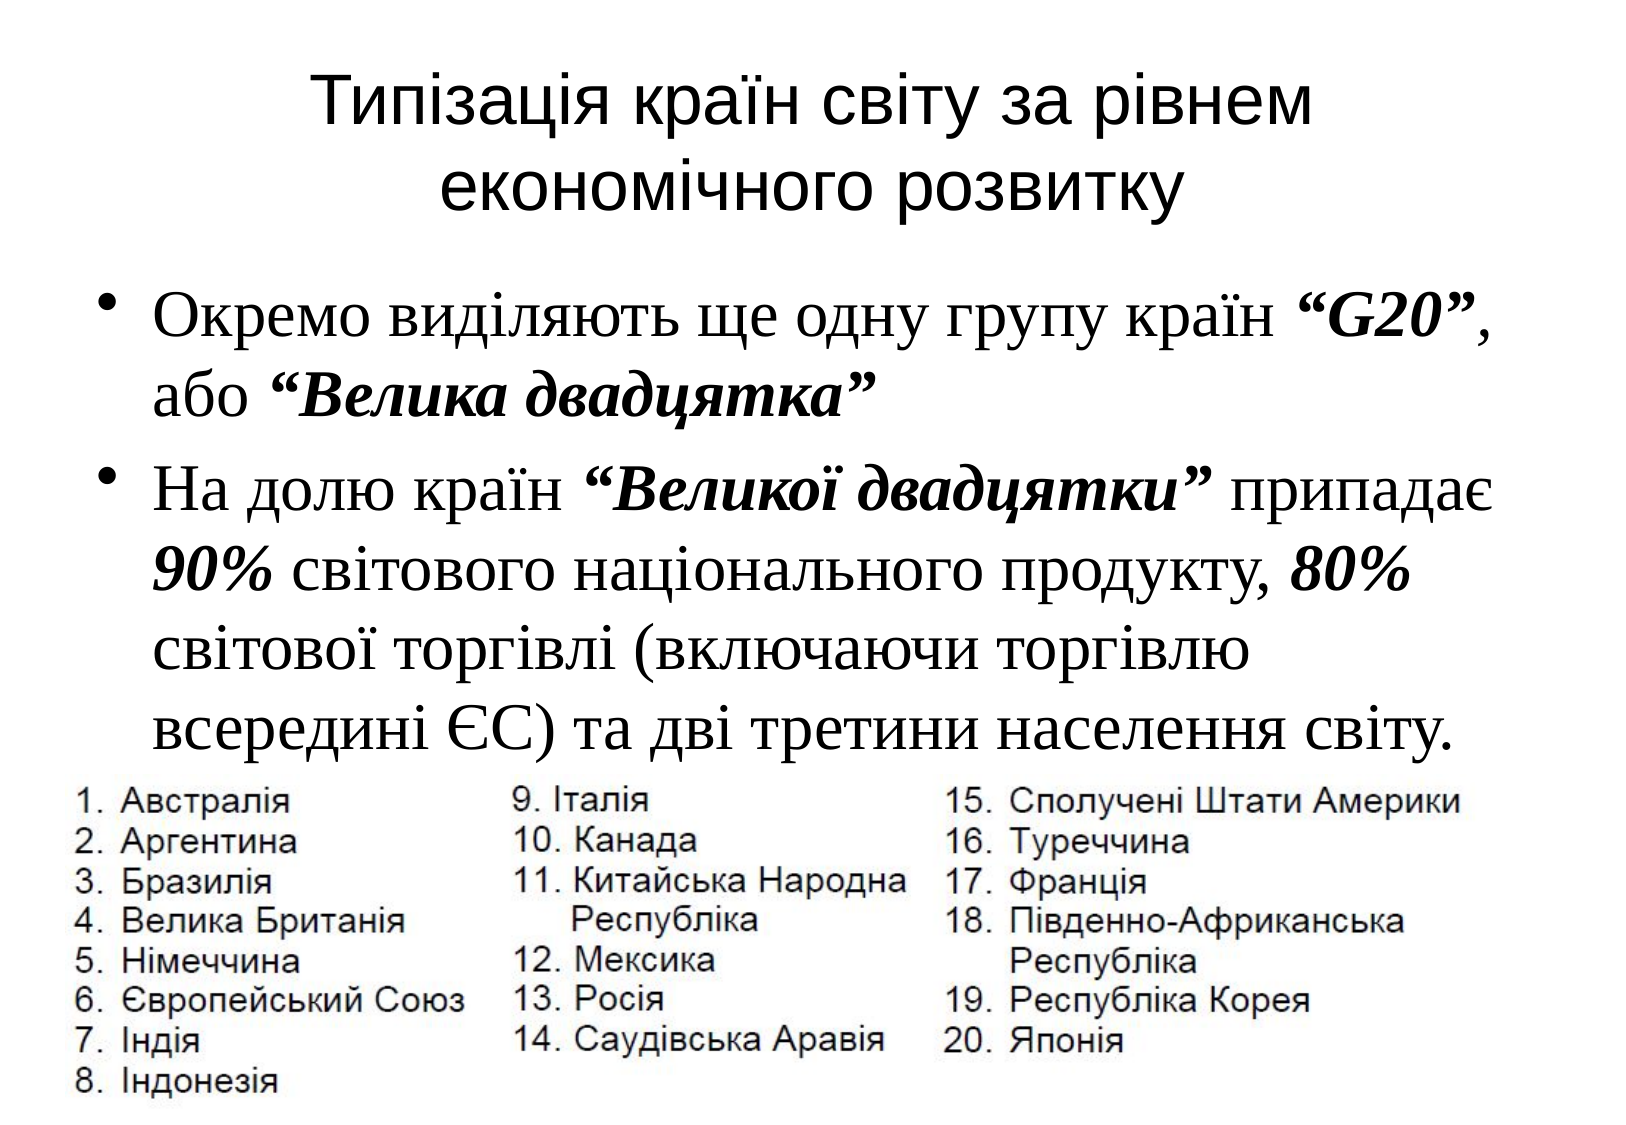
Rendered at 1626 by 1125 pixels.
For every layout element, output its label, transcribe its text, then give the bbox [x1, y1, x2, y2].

picture [64, 774, 1563, 1122]
list Окремо виділяють ще одну групу країн “G20”, або “Велика двадцятка” На долю країн “Великої двадцятки” припадає 90% світового національного продукту, 80% світової торгівлі (включаючи торгівлю всередині ЄС) та дві третини населення світу. [80, 262, 1544, 773]
title Типізація країн світу за рівнем економічного розвитку [80, 44, 1544, 233]
